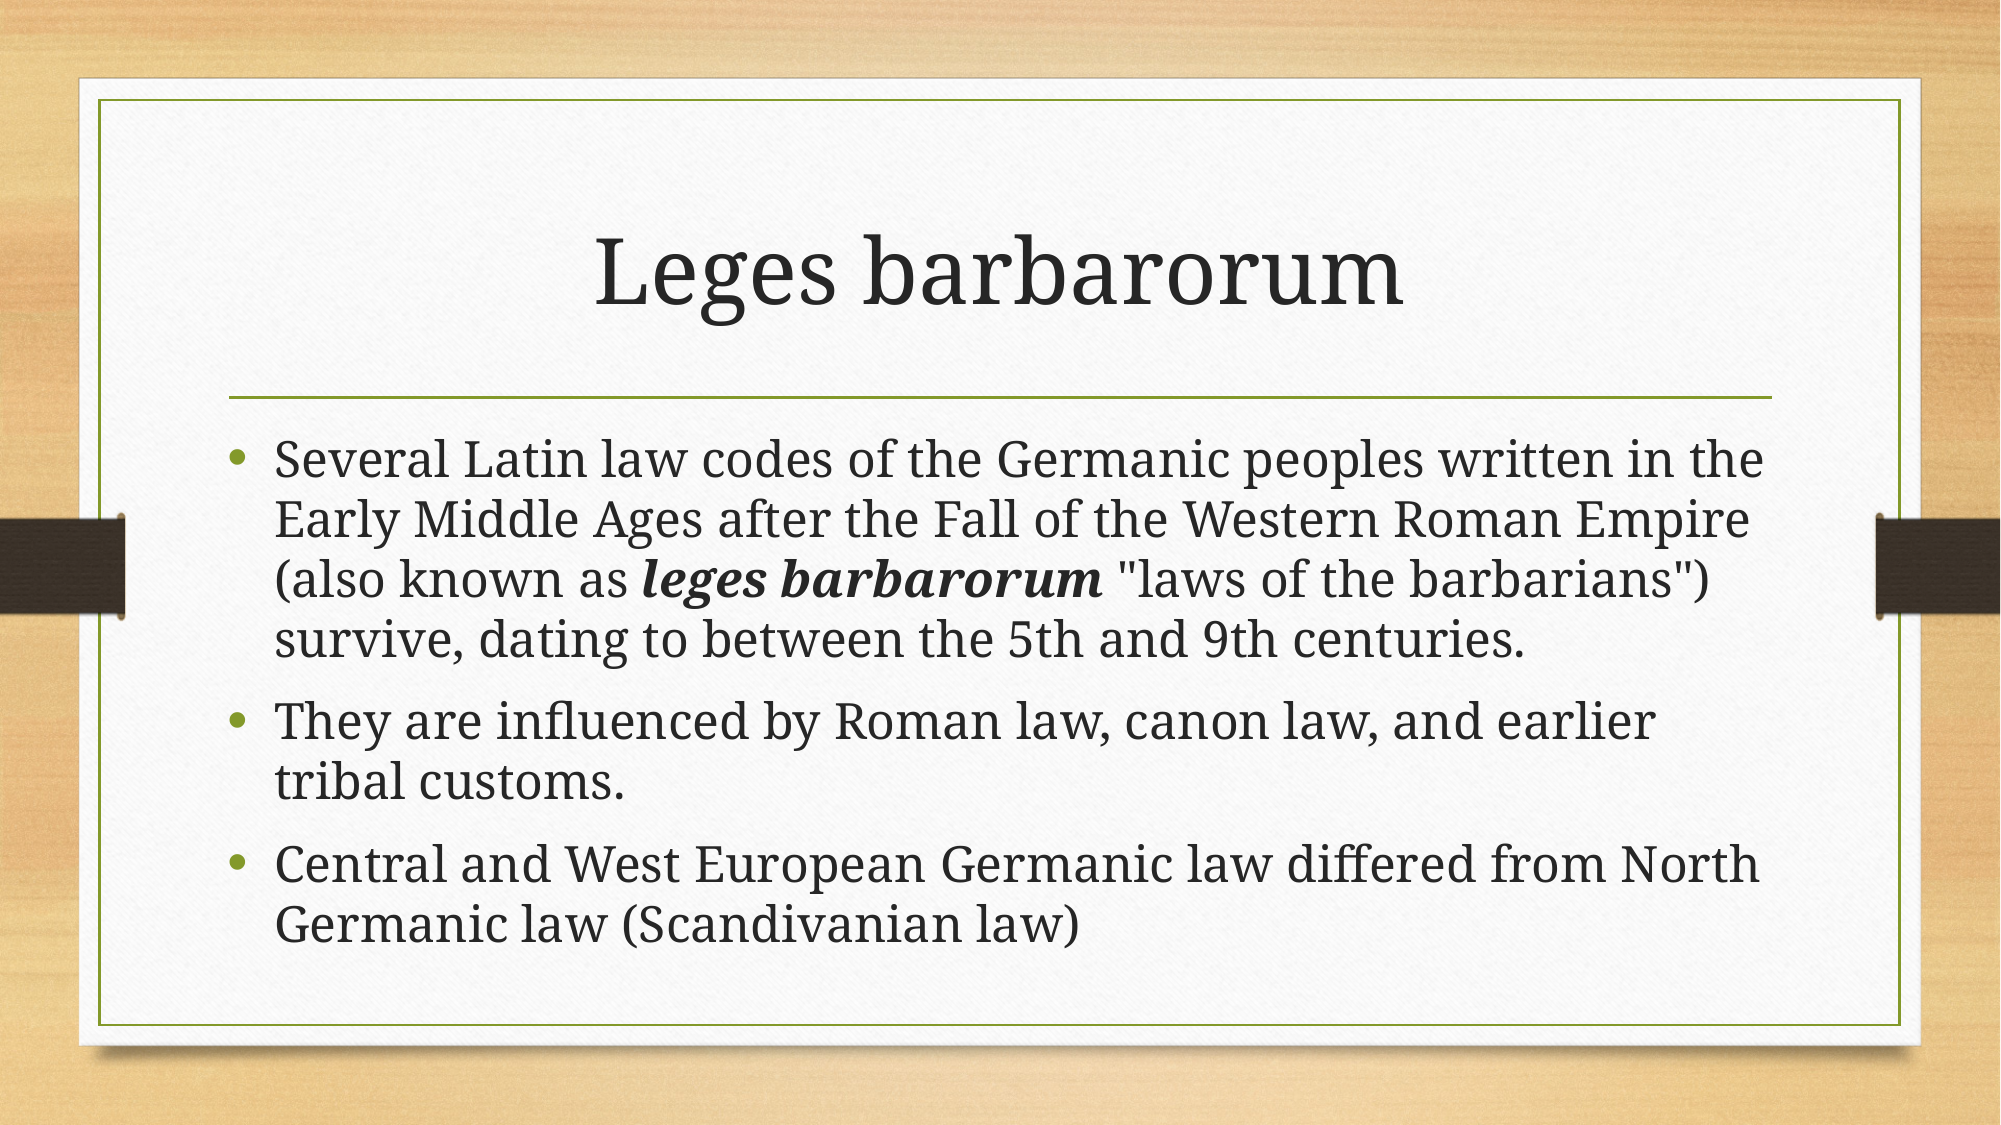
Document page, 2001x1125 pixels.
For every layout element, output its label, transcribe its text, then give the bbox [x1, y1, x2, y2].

picture [0, 0, 2001, 1125]
list Several Latin law codes of the Germanic peoples written in the Early Middle Ages after the Fall of the Western Roman Empire (also known as leges barbarorum "laws of the barbarians") survive, dating to between the 5th and 9th centuries. They are influenced by Roman law, canon law, and earlier tribal customs. Central and West European Germanic law differed from North Germanic law (Scandivanian law) [212, 419, 1788, 964]
title Leges barbarorum [212, 161, 1788, 375]
